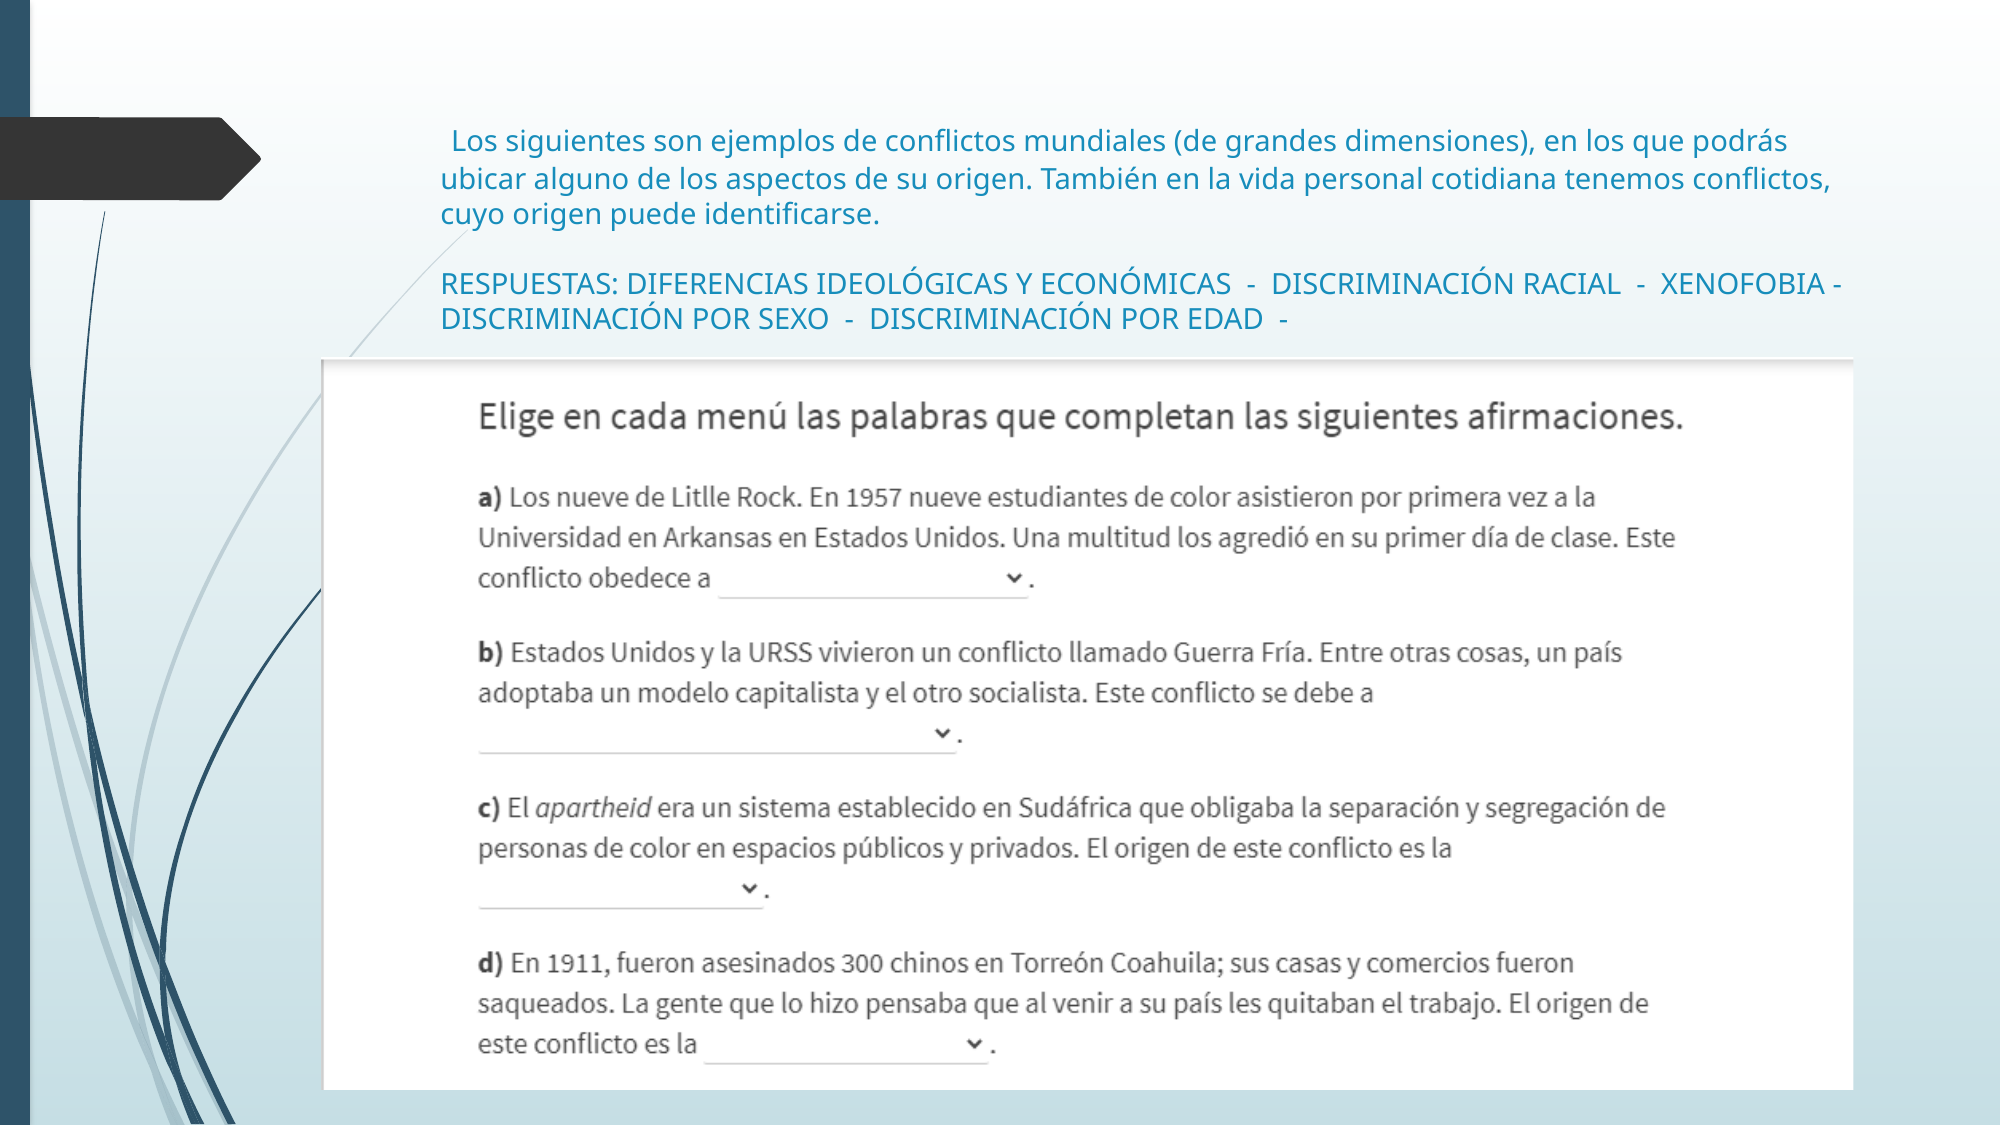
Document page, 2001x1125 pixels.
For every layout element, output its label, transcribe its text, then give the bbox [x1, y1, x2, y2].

title Los siguientes son ejemplos de conflictos mundiales (de grandes dimensiones), en los que podrás ubicar alguno de los aspectos de su origen. También en la vida personal cotidiana tenemos conflictos, cuyo origen puede identificarse. RESPUESTAS: DIFERENCIAS IDEOLÓGICAS Y ECONÓMICAS - DISCRIMINACIÓN RACIAL - XENOFOBIA - DISCRIMINACIÓN POR SEXO - DISCRIMINACIÓN POR EDAD - [425, 102, 1888, 372]
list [320, 356, 1854, 1090]
